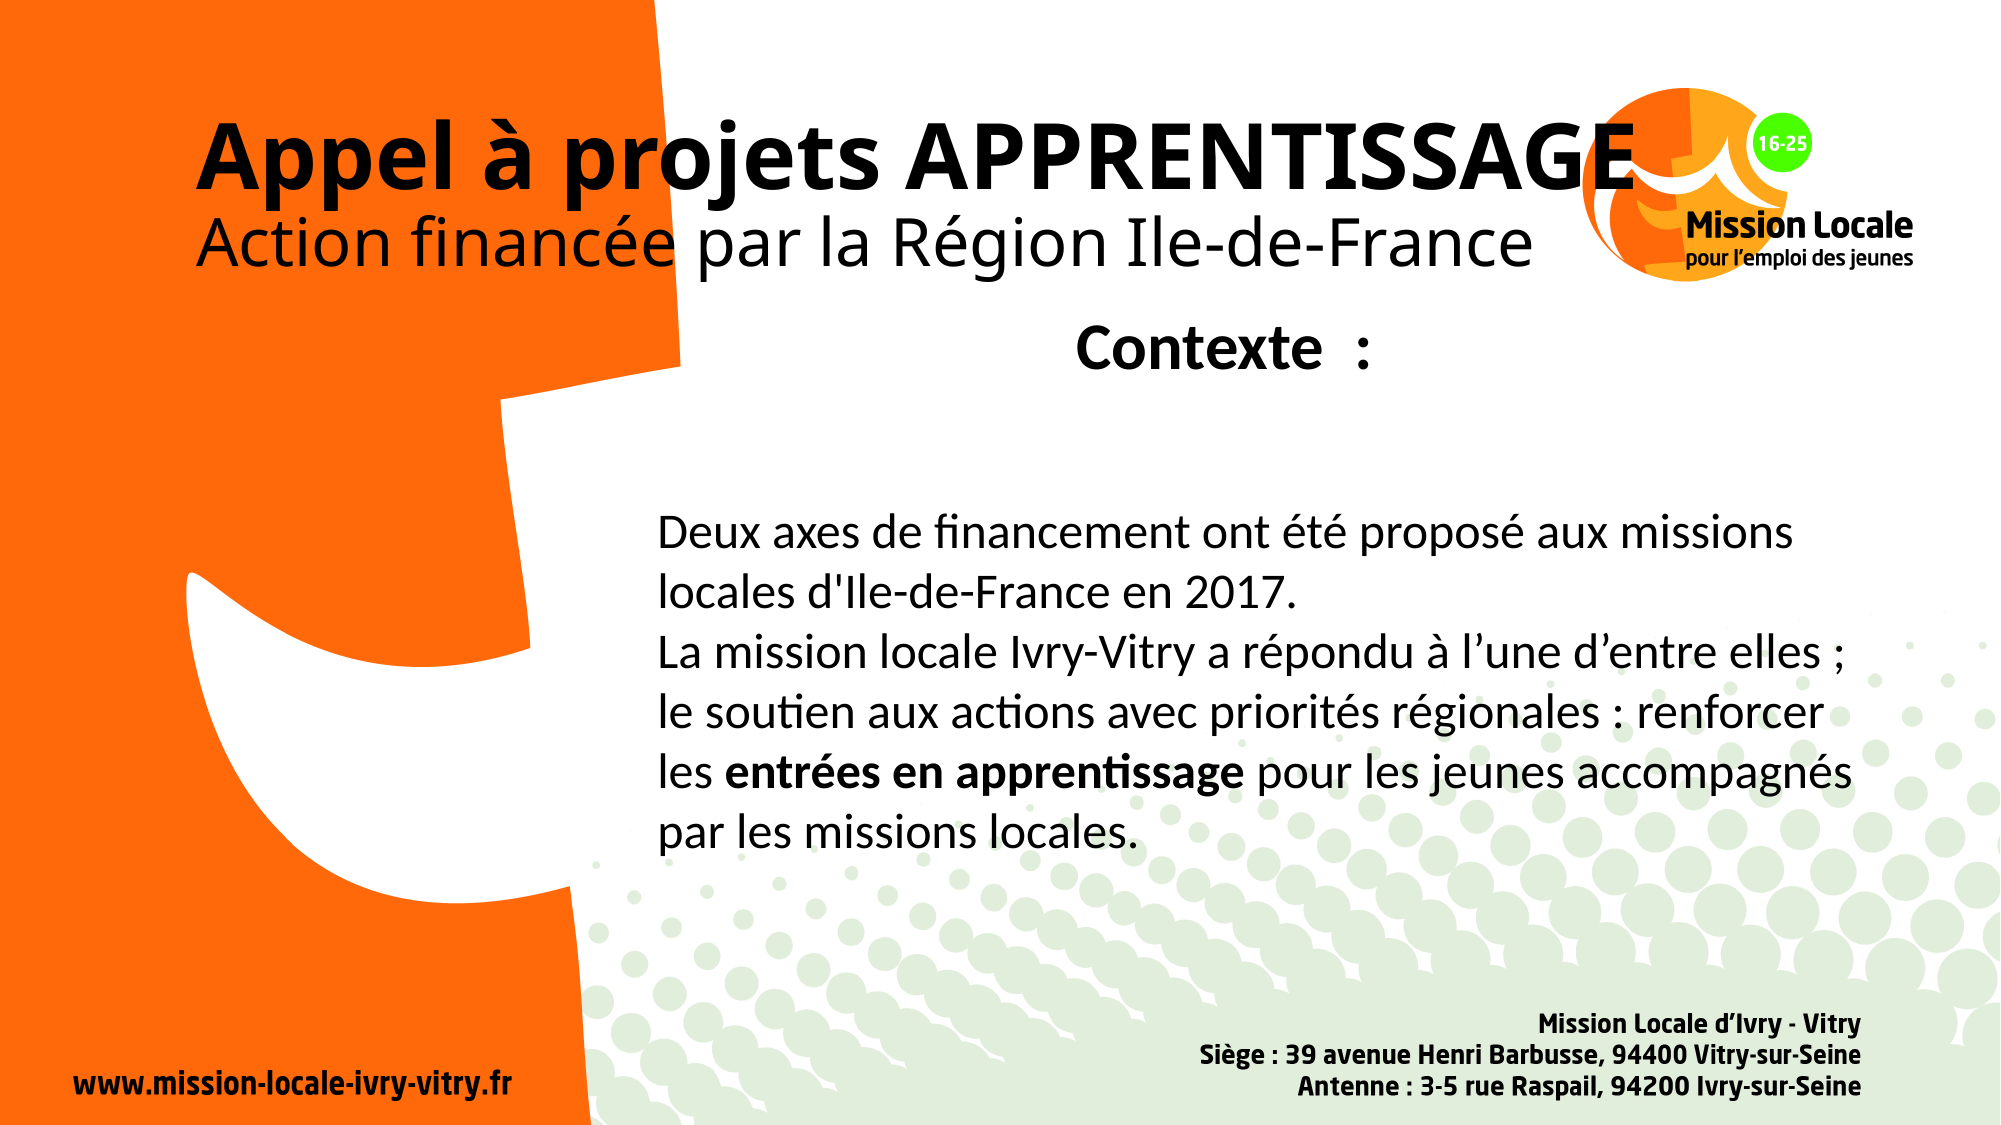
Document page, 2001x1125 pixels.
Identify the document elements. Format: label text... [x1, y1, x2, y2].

picture [0, 0, 2001, 1125]
text_box Contexte : Deux axes de financement ont été proposé aux missions locales d'Ile-de-France en 2017. La mission locale Ivry-Vitry a répondu à l’une d’entre elles ; le soutien aux actions avec priorités régionales : renforcer les entrées en apprentissage pour les jeunes accompagnés par les missions locales. [567, 304, 1882, 967]
text_box Appel à projets APPRENTISSAGE Action financée par la Région Ile-de-France [181, 86, 1907, 305]
